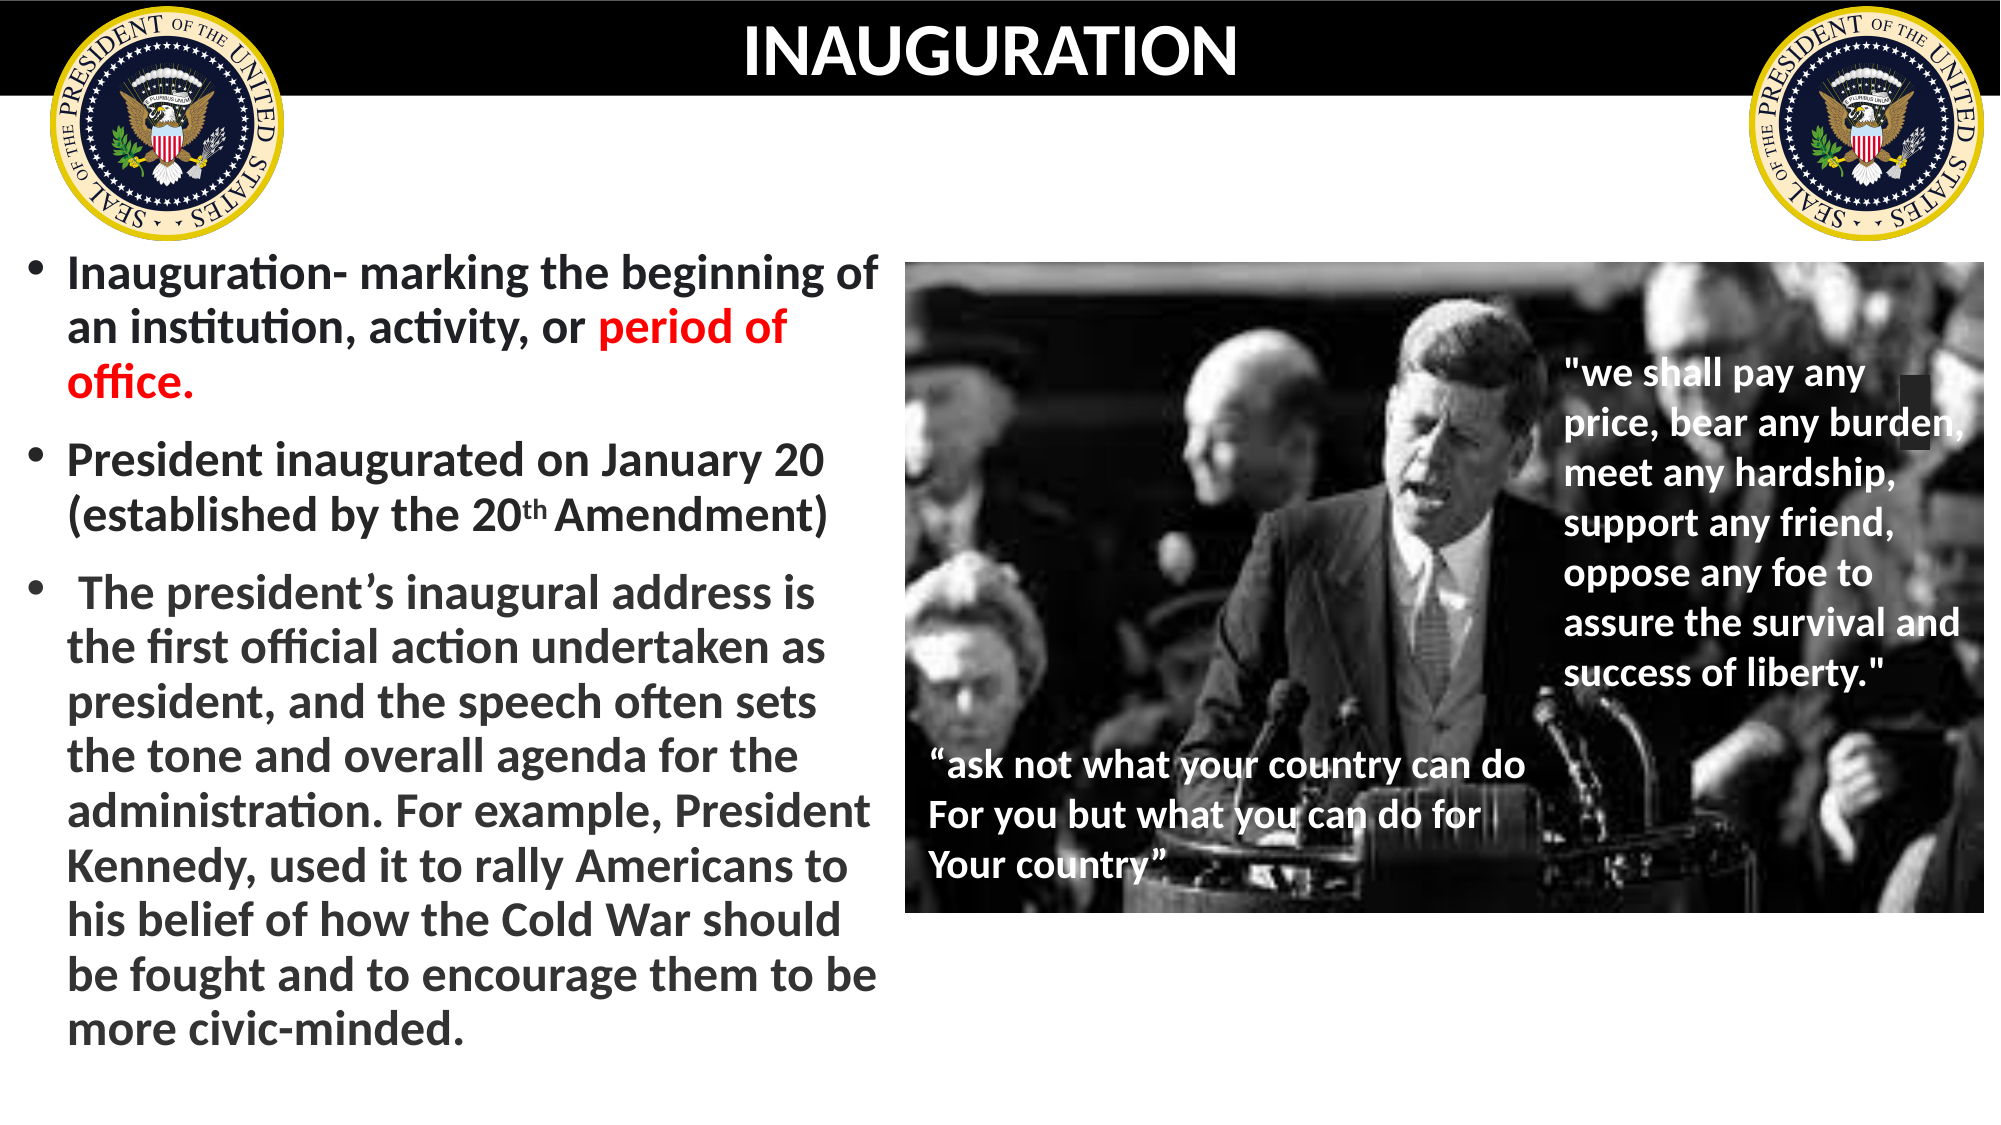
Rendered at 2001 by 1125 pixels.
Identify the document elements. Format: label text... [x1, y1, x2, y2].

text_box Inauguration- marking the beginning of an institution, activity, or period of office. President inaugurated on January 20 (established by the 20th Amendment) The president’s inaugural address is the first official action undertaken as president, and the speech often sets the tone and overall agenda for the administration. For example, President Kennedy, used it to rally Americans to his belief of how the Cold War should be fought and to encourage them to be more civic-minded. [0, 237, 1025, 1063]
picture [1749, 6, 1984, 242]
picture [49, 6, 285, 242]
text_box INAUGURATION [0, 0, 2000, 96]
picture [905, 262, 1984, 913]
